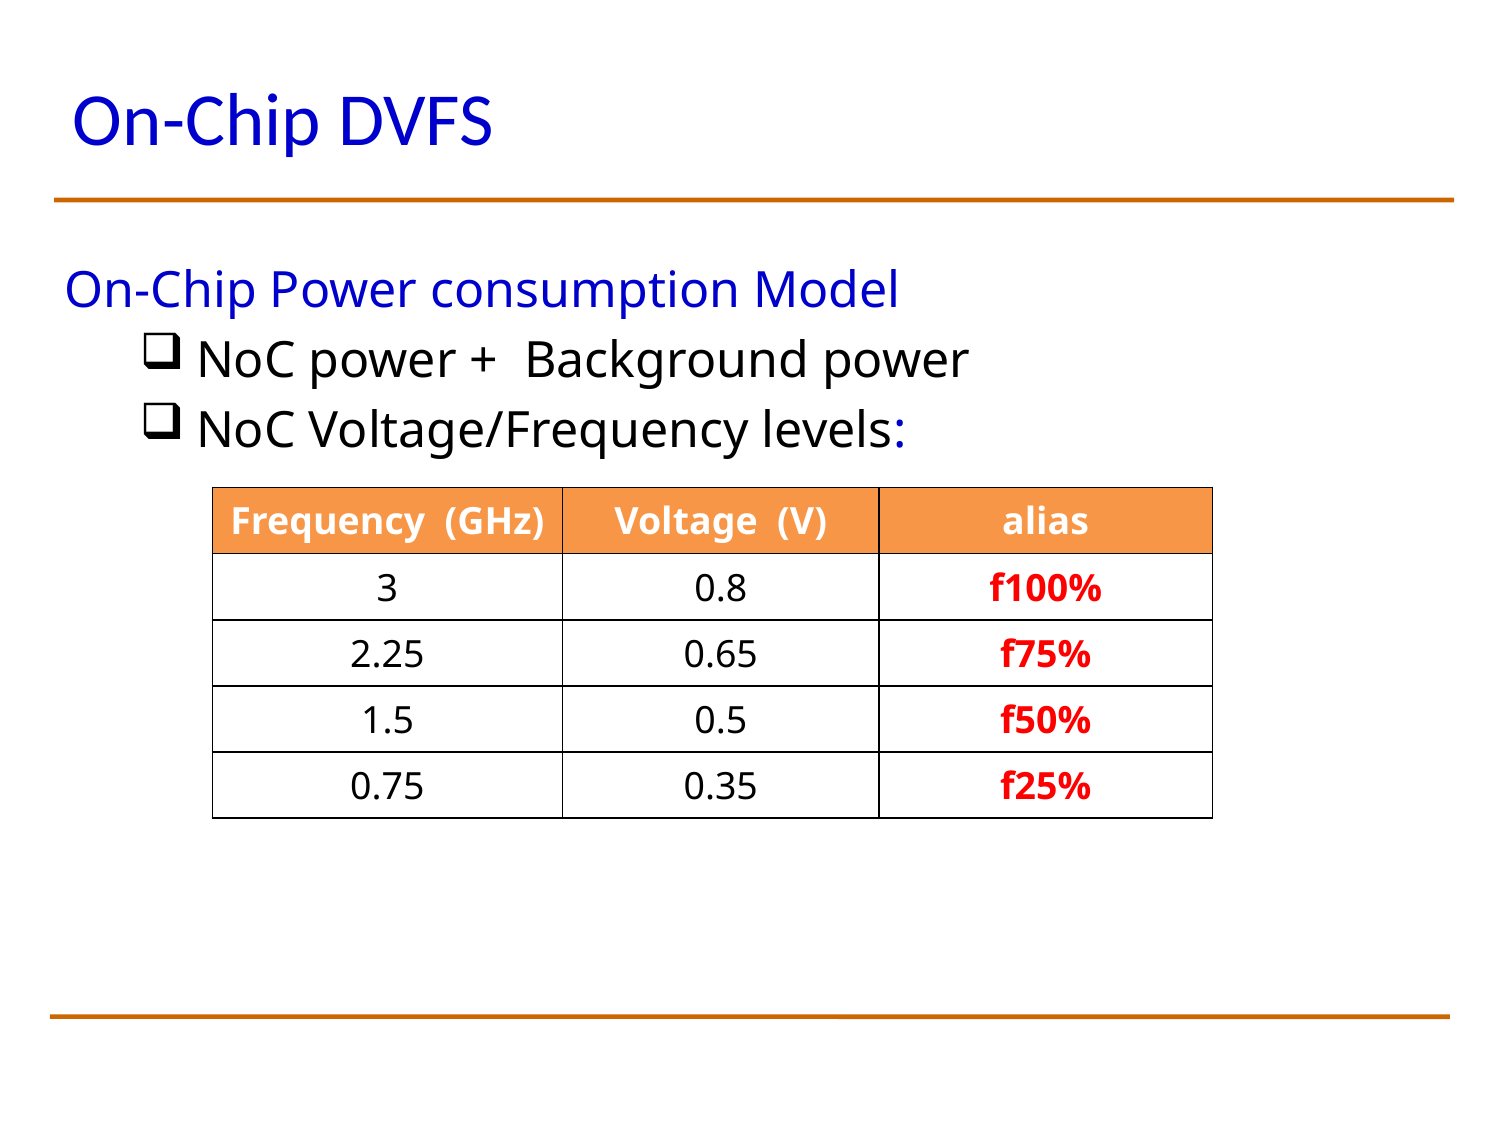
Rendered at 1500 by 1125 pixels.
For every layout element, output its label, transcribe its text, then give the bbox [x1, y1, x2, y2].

table_header Frequency (GHz) [213, 488, 562, 553]
table_cell 0.65 [563, 621, 878, 685]
title On-Chip DVFS [57, 55, 1313, 193]
table_cell 0.8 [563, 554, 878, 619]
table_cell 1.5 [213, 687, 562, 751]
table_cell 0.5 [563, 687, 878, 751]
table_cell f50% [880, 687, 1212, 751]
table_cell 0.35 [563, 753, 878, 817]
table_cell 0.75 [213, 753, 562, 817]
table_cell 2.25 [213, 621, 562, 685]
table_cell f25% [880, 753, 1212, 817]
table_cell 3 [213, 554, 562, 619]
text_box On-Chip Power consumption Model NoC power + Background power NoC Voltage/Frequency levels: [50, 249, 1462, 467]
table_cell f100% [880, 554, 1212, 619]
table_header Voltage (V) [563, 488, 878, 553]
table_cell f75% [880, 621, 1212, 685]
table_header alias [880, 488, 1212, 553]
